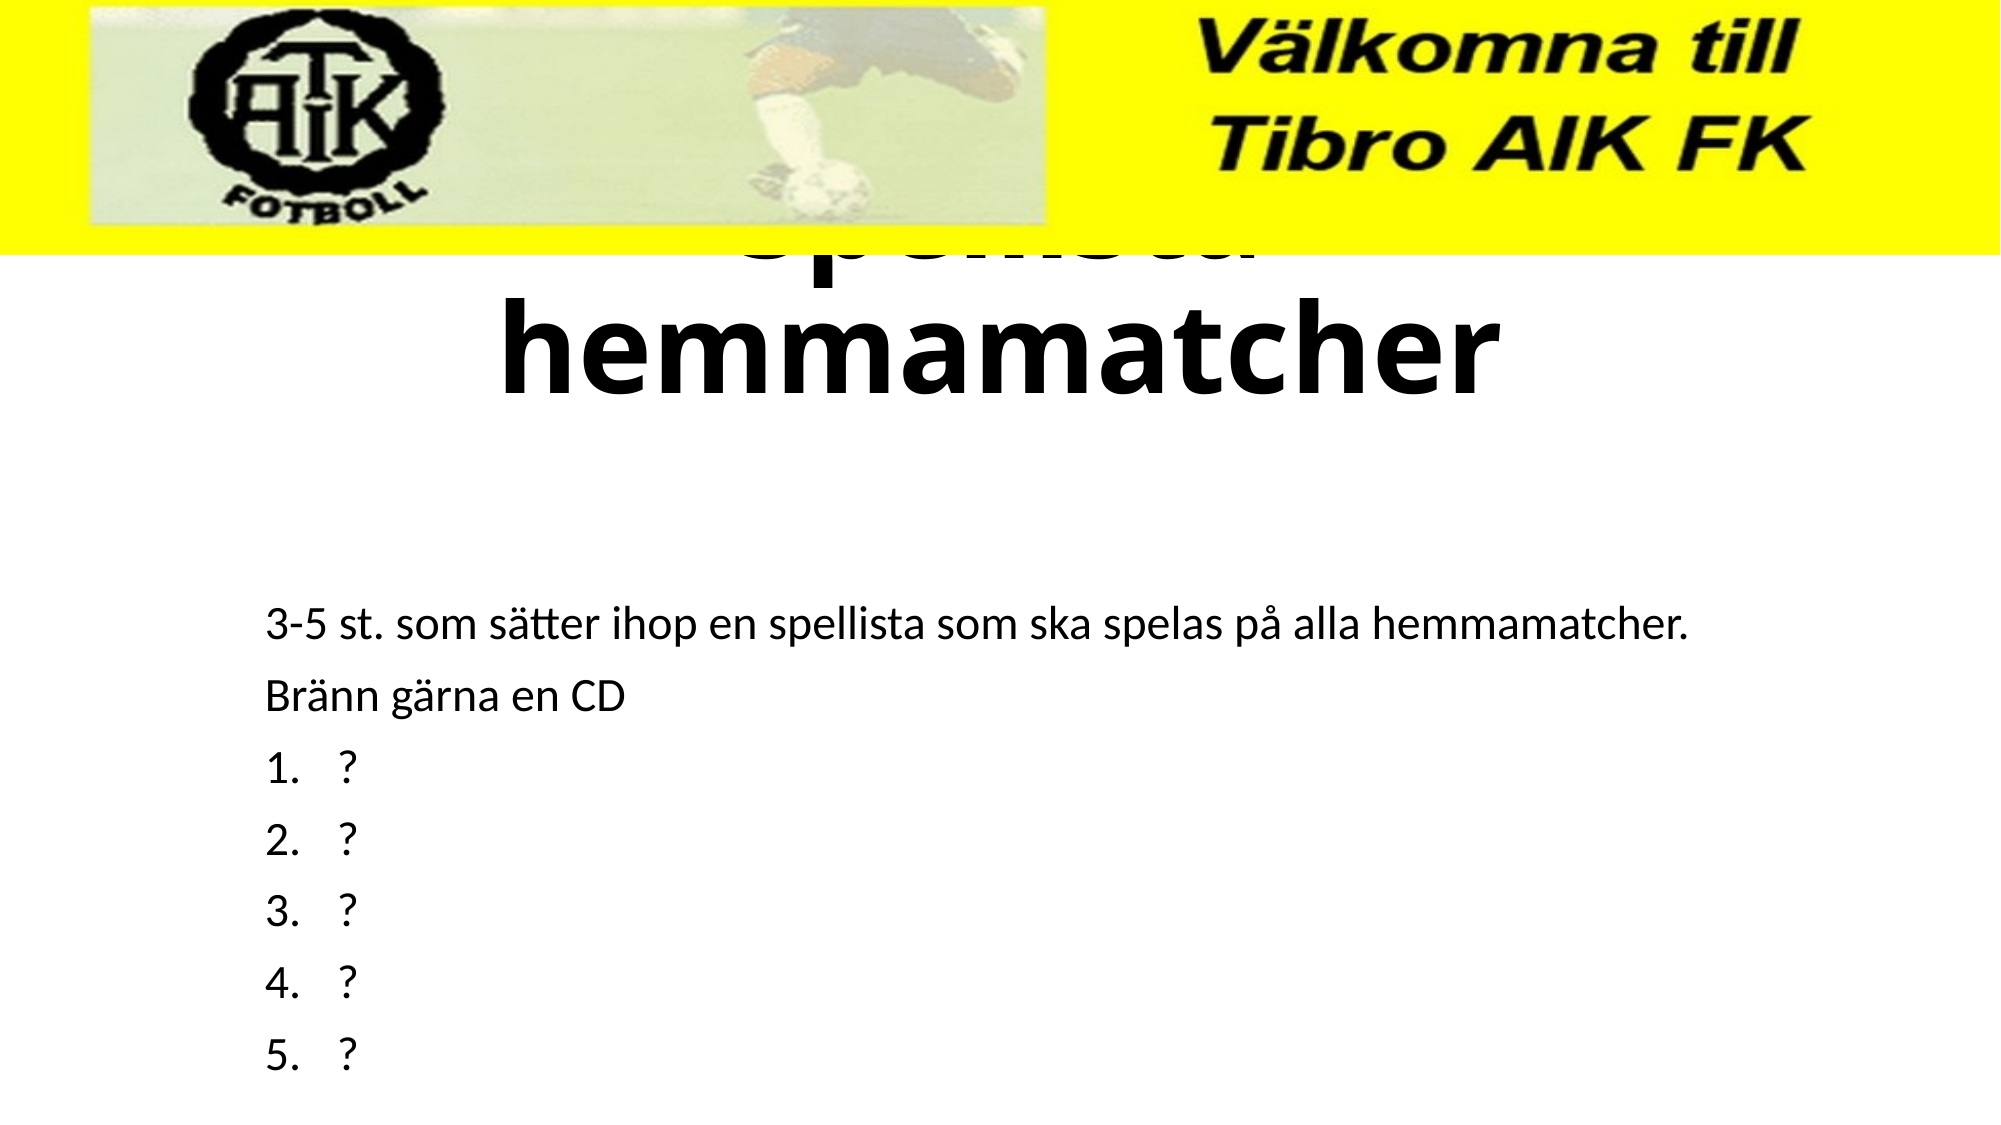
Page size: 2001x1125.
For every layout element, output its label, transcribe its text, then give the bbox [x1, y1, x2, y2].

picture [0, 0, 2000, 255]
subtitle 3-5 st. som sätter ihop en spellista som ska spelas på alla hemmamatcher. Bränn gärna en CD ? ? ? ? ? [249, 590, 1750, 1125]
title Spellista hemmamatcher [249, 262, 1750, 429]
